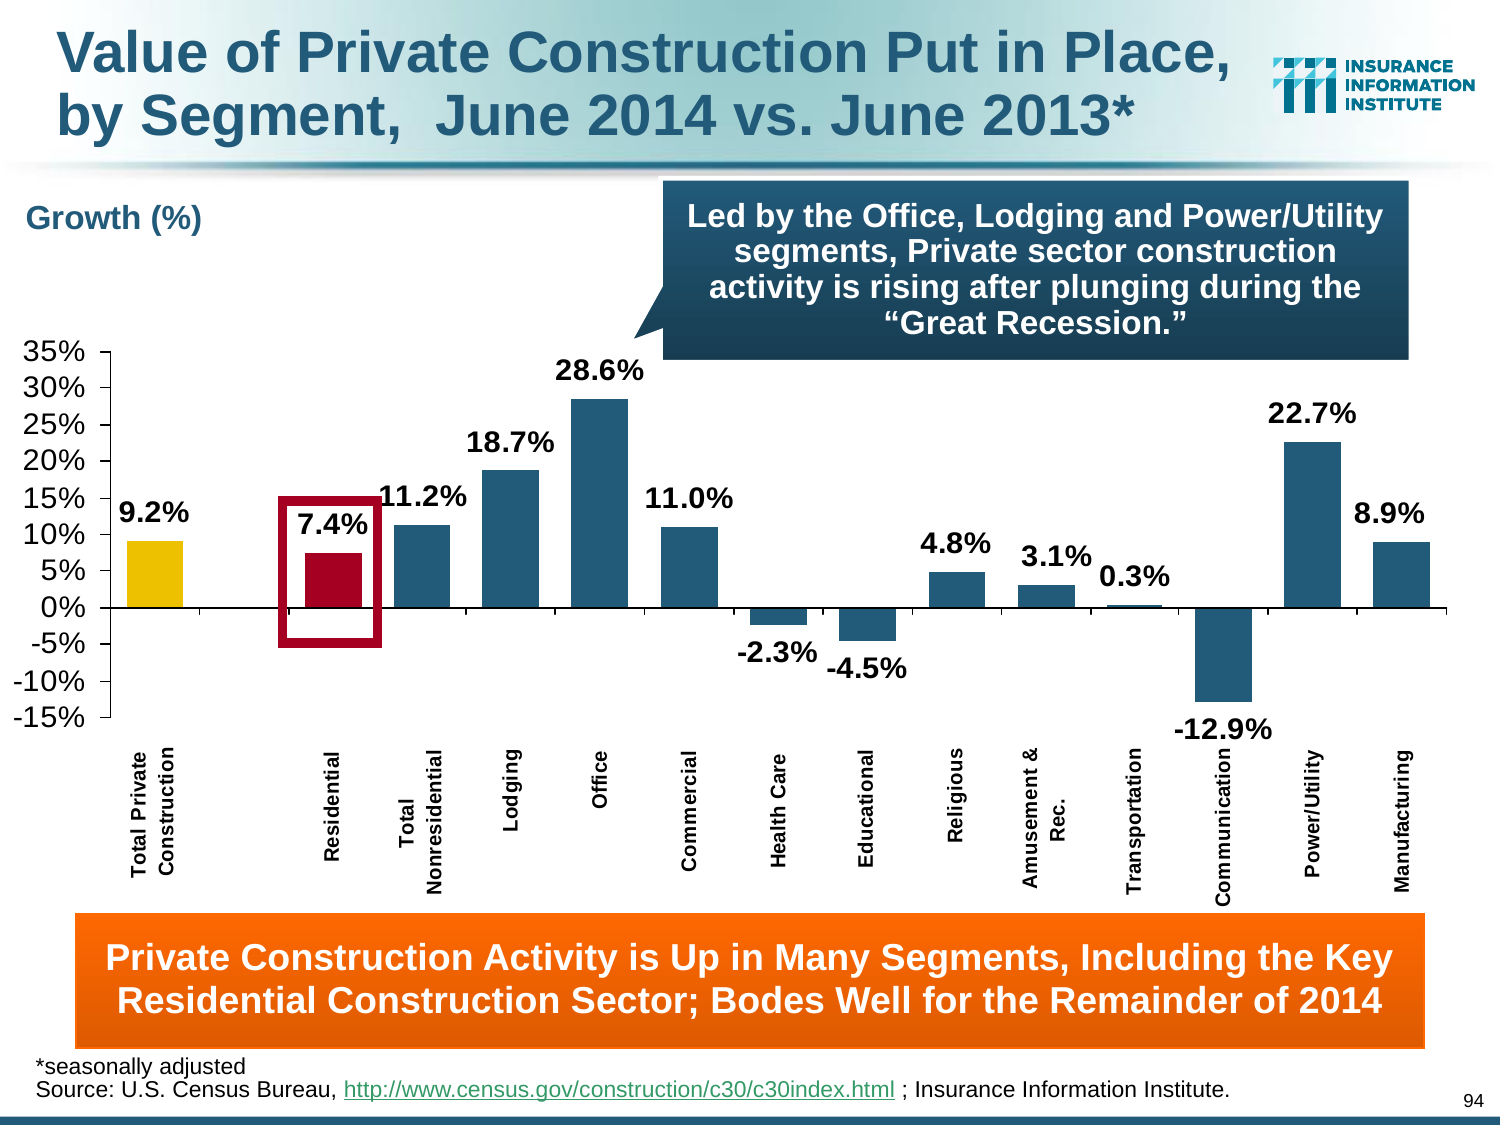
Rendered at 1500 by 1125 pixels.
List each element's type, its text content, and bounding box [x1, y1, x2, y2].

text_box Growth (%) [25, 200, 238, 237]
text_box Private Construction Activity is Up in Many Segments, Including the Key Residential Construction Sector; Bodes Well for the Remainder of 2014 [75, 927, 1425, 1048]
slide_number 94 [1467, 1091, 1485, 1112]
picture [0, 0, 1500, 189]
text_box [0, 300, 1455, 919]
text_box Led by the Office, Lodging and Power/Utility segments, Private sector construction activity is rising after plunging during the “Great Recession.” [653, 178, 1411, 298]
title Value of Private Construction Put in Place, by Segment, June 2014 vs. June 2013* [48, 14, 1264, 157]
text_box *seasonally adjusted Source: U.S. Census Bureau, http://www.census.gov/construction/c30/c30index.html ; Insurance Information Institute. [0, 1055, 1467, 1125]
